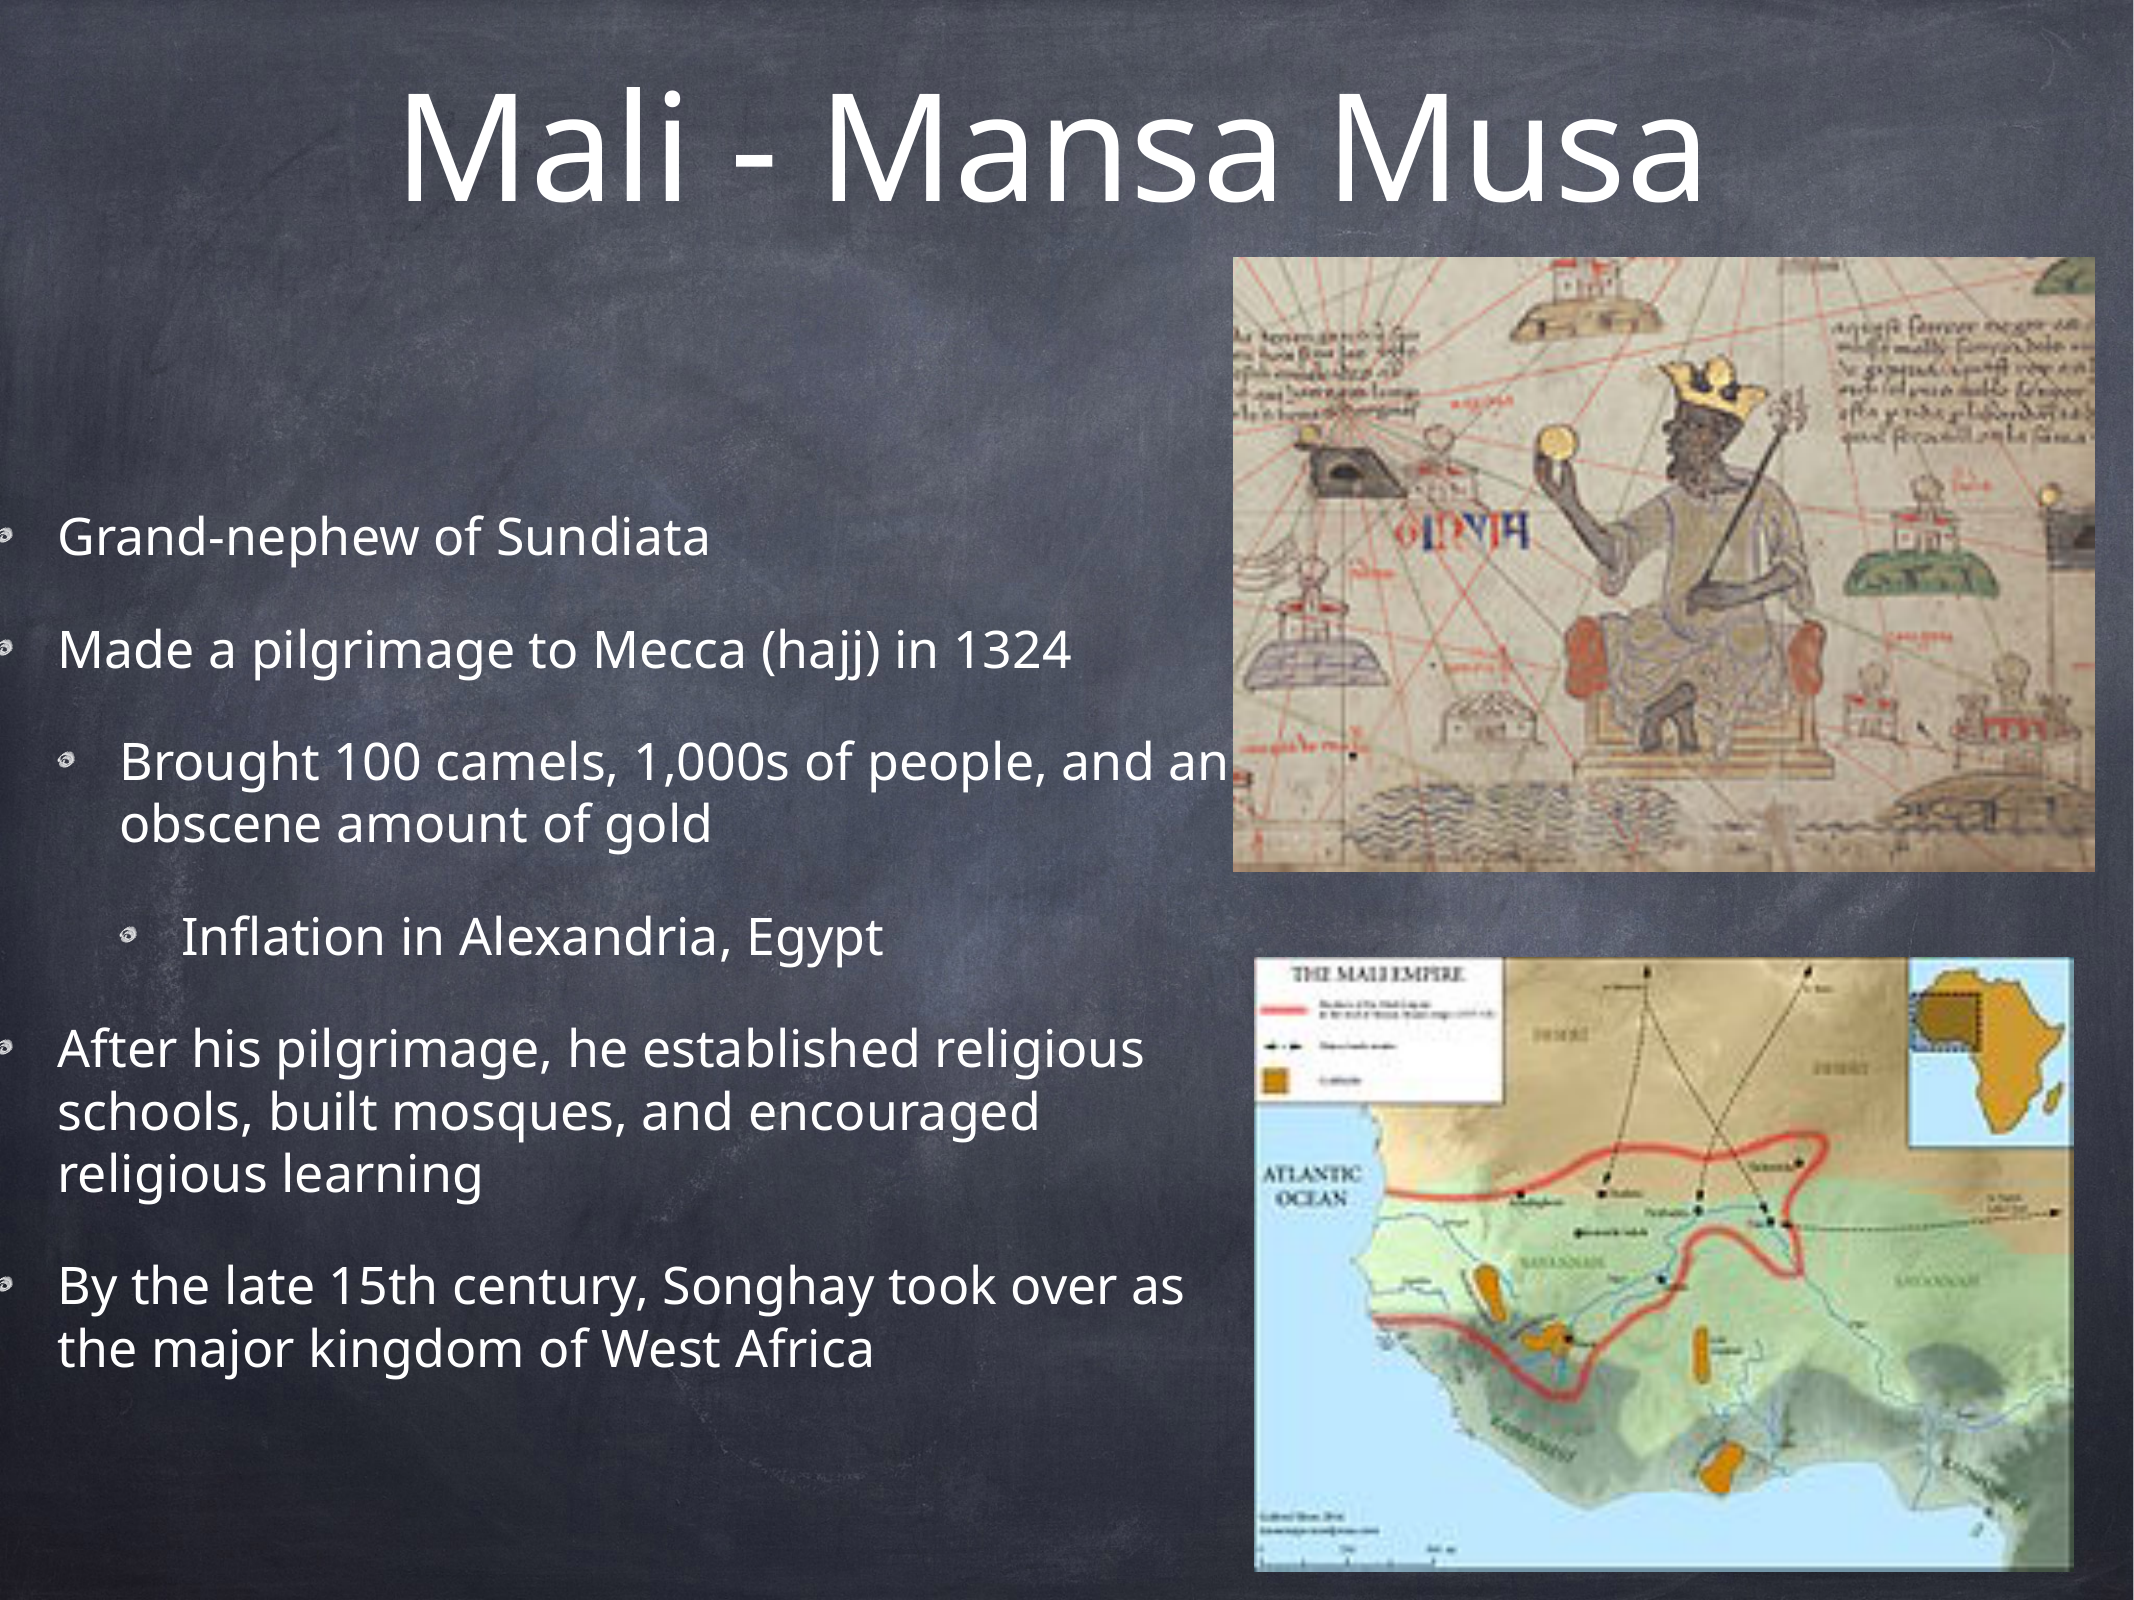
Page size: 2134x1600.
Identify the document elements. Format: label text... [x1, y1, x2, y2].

title Mali - Mansa Musa [0, 0, 2120, 288]
picture [0, 639, 13, 656]
picture [0, 0, 2134, 1600]
list Grand-nephew of Sundiata Made a pilgrimage to Mecca (hajj) in 1324 Brought 100 camels, 1,000s of people, and an obscene amount of gold Inflation in Alexandria, Egypt After his pilgrimage, he established religious schools, built mosques, and encouraged religious learning By the late 15th century, Songhay took over as the major kingdom of West Africa [0, 299, 1273, 1582]
picture [0, 1039, 13, 1055]
picture [57, 751, 75, 768]
picture [119, 926, 137, 943]
picture [0, 1276, 13, 1292]
picture [0, 527, 13, 543]
